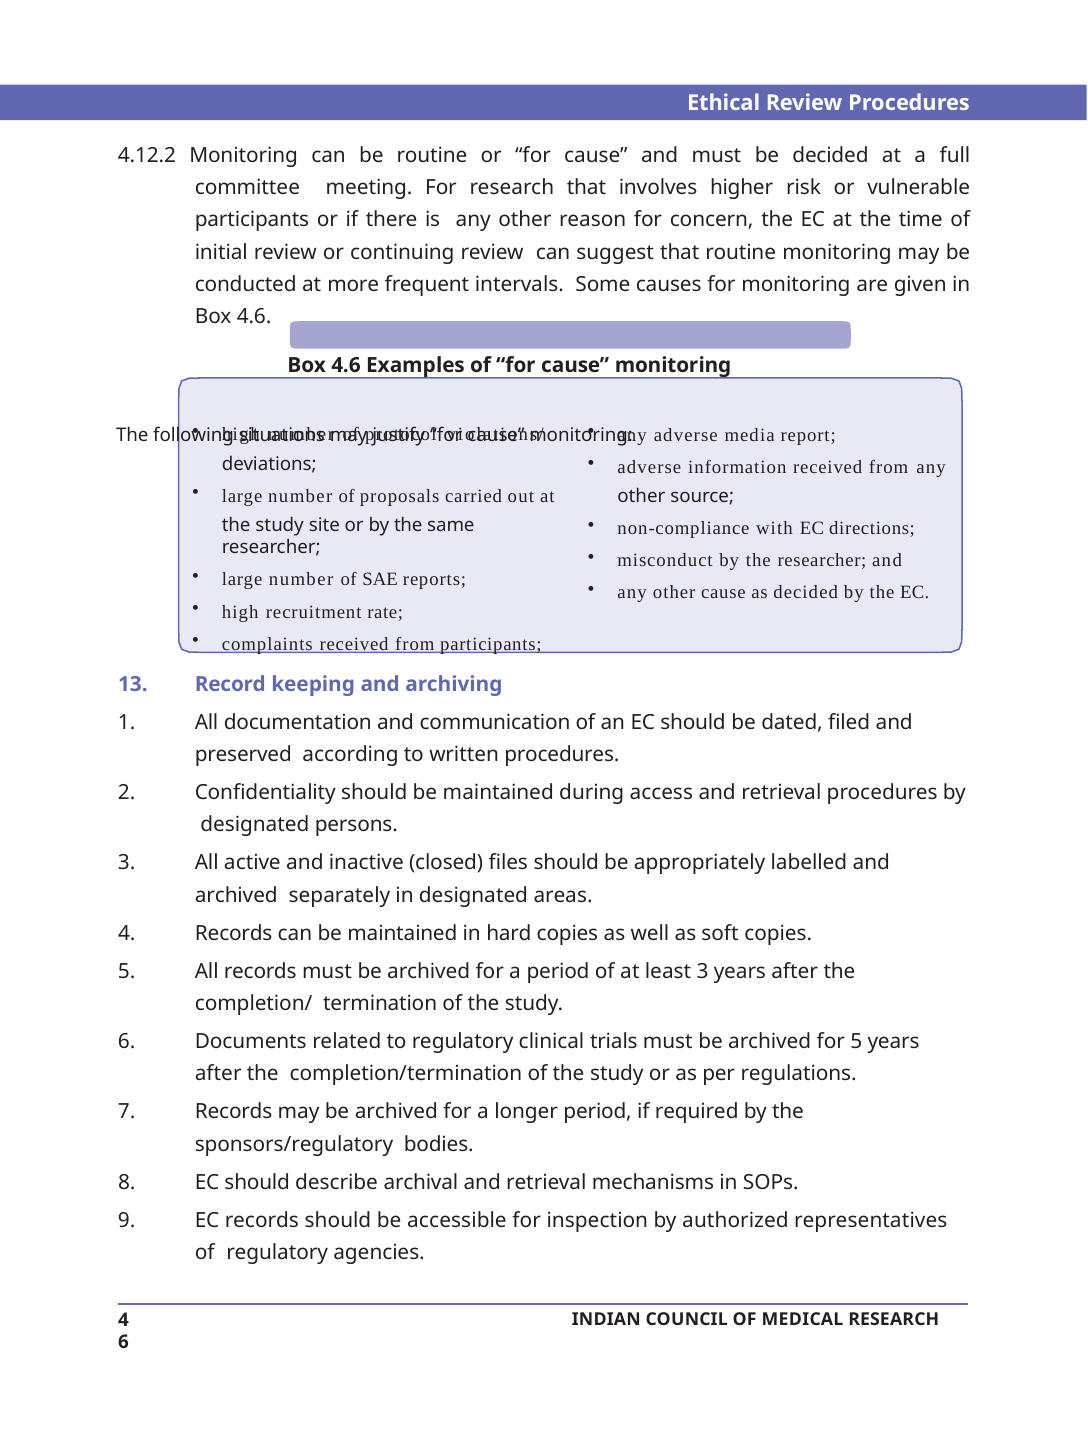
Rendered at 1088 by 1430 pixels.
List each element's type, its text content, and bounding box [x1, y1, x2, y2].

text_box Ethical Review Procedures 4.12.2 Monitoring can be routine or “for cause” and must be decided at a full committee meeting. For research that involves higher risk or vulnerable participants or if there is any other reason for concern, the EC at the time of initial review or continuing review can suggest that routine monitoring may be conducted at more frequent intervals. Some causes for monitoring are given in Box 4.6. Box 4.6 Examples of “for cause” monitoring The following situations may justify “for cause” monitoring: [115, 86, 971, 446]
text_box INDIAN COUNCIL OF MEDICAL RESEARCH [569, 1305, 971, 1329]
text_box Record keeping and archiving All documentation and communication of an EC should be dated, filed and preserved according to written procedures. Confidentiality should be maintained during access and retrieval procedures by designated persons. All active and inactive (closed) files should be appropriately labelled and archived separately in designated areas. Records can be maintained in hard copies as well as soft copies. All records must be archived for a period of at least 3 years after the completion/ termination of the study. Documents related to regulatory clinical trials must be archived for 5 years after the completion/termination of the study or as per regulations. Records may be archived for a longer period, if required by the sponsors/regulatory bodies. EC should describe archival and retrieval mechanisms in SOPs. EC records should be accessible for inspection by authorized representatives of regulatory agencies. [115, 655, 971, 1264]
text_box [177, 376, 964, 654]
text_box [0, 84, 1087, 121]
text_box 46 [115, 1305, 139, 1353]
